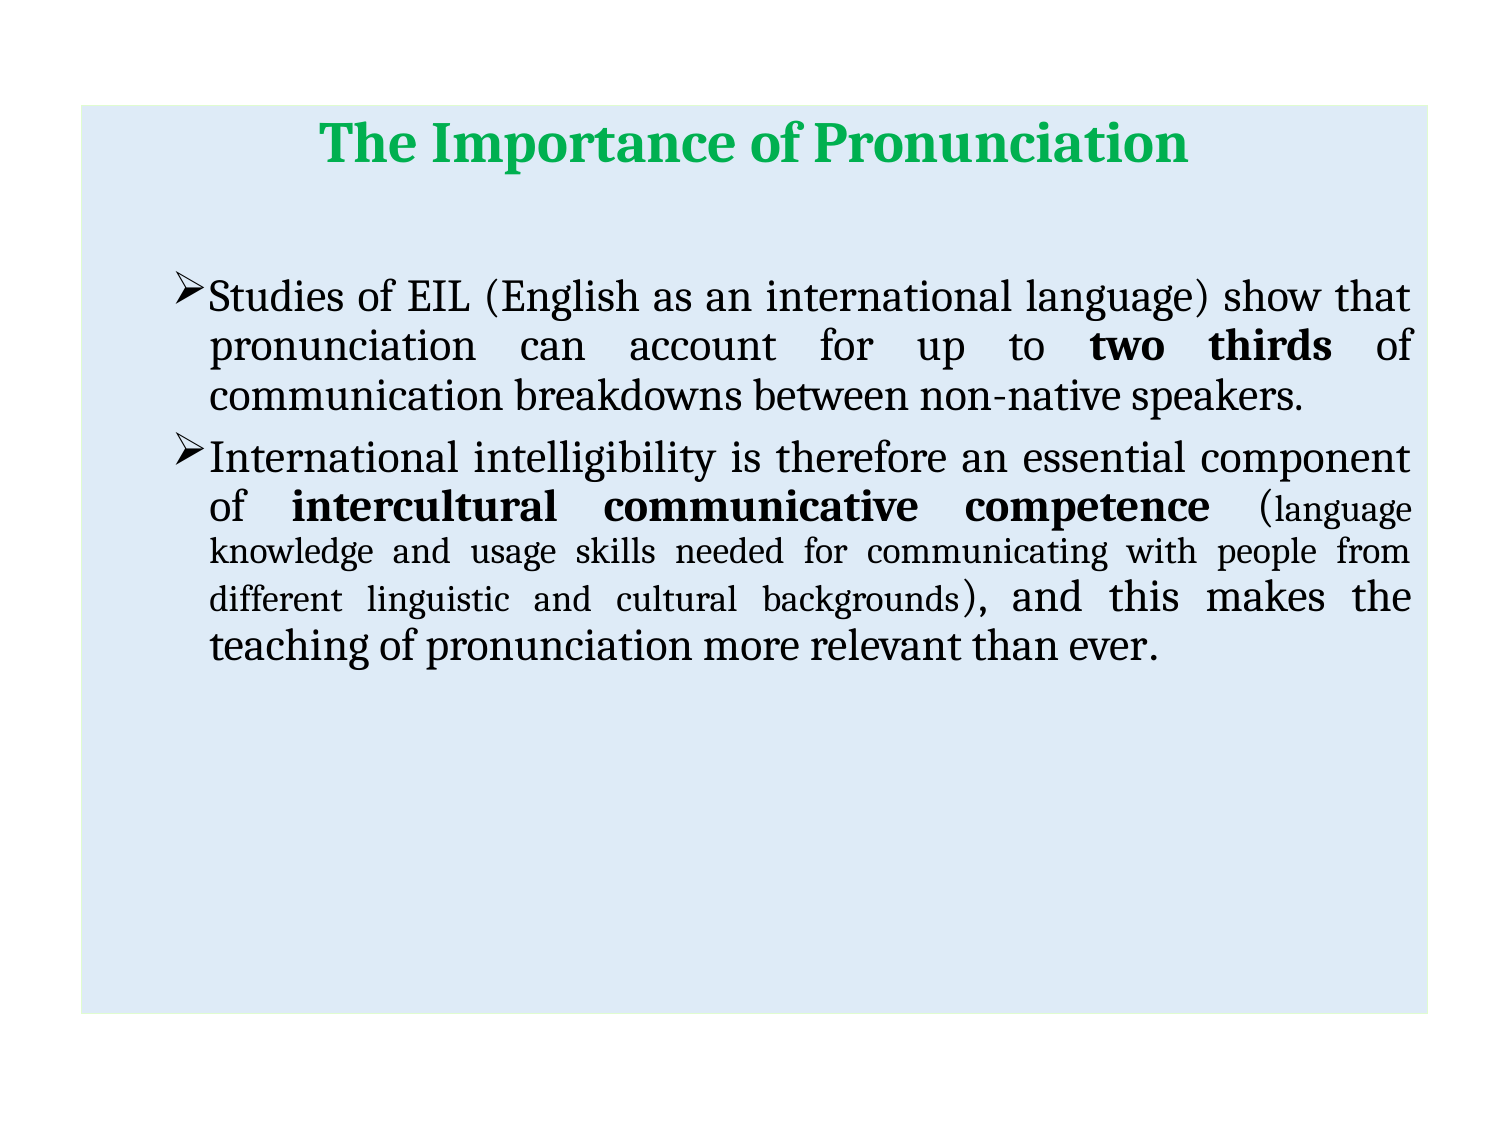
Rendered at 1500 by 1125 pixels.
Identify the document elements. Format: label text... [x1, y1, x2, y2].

list The Importance of Pronunciation Studies of EIL (English as an international language) show that pronunciation can account for up to two thirds of communication breakdowns between non-native speakers. International intelligibility is therefore an essential component of intercultural communicative competence (language knowledge and usage skills needed for communicating with people from different linguistic and cultural backgrounds), and this makes the teaching of pronunciation more relevant than ever. [81, 105, 1428, 1014]
